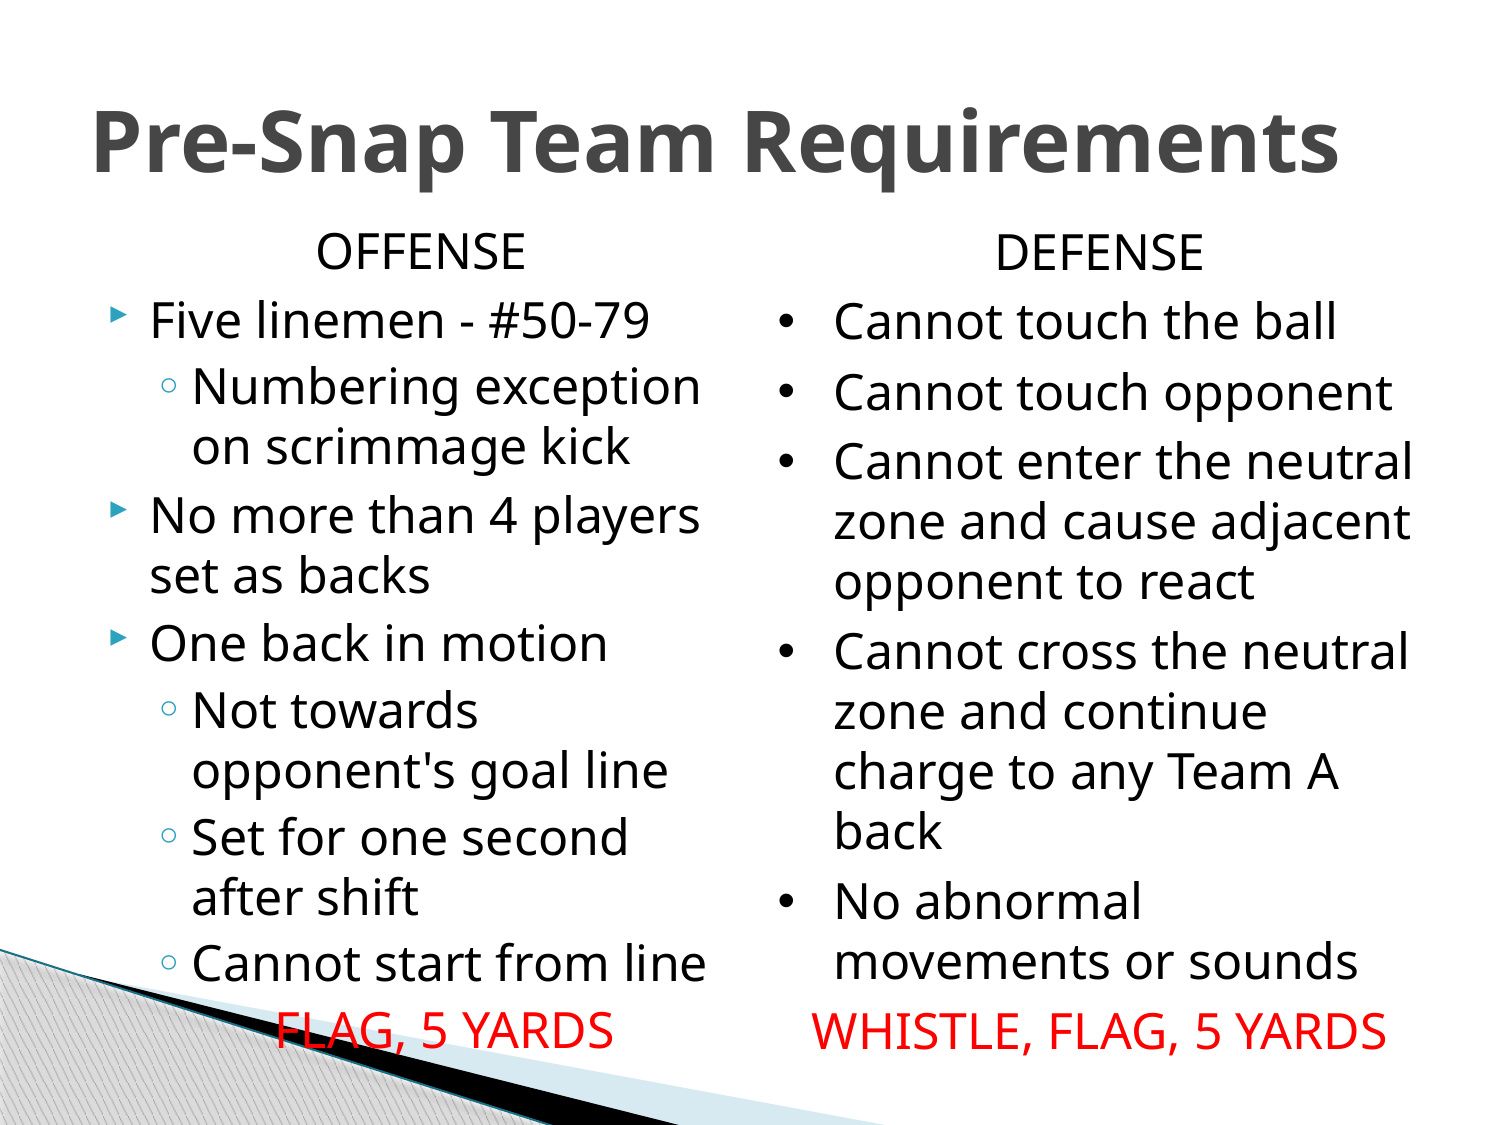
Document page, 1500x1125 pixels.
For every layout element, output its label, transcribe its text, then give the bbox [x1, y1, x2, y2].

text_box DEFENSE Cannot touch the ball Cannot touch opponent Cannot enter the neutral zone and cause adjacent opponent to react Cannot cross the neutral zone and continue charge to any Team A back No abnormal movements or sounds WHISTLE, FLAG, 5 YARDS [762, 212, 1438, 1125]
list OFFENSE Five linemen - #50-79 Numbering exception on scrimmage kick No more than 4 players set as backs One back in motion Not towards opponent's goal line Set for one second after shift Cannot start from line FLAG, 5 YARDS [75, 233, 750, 1125]
title Pre-Snap Team Requirements [75, 45, 1425, 233]
